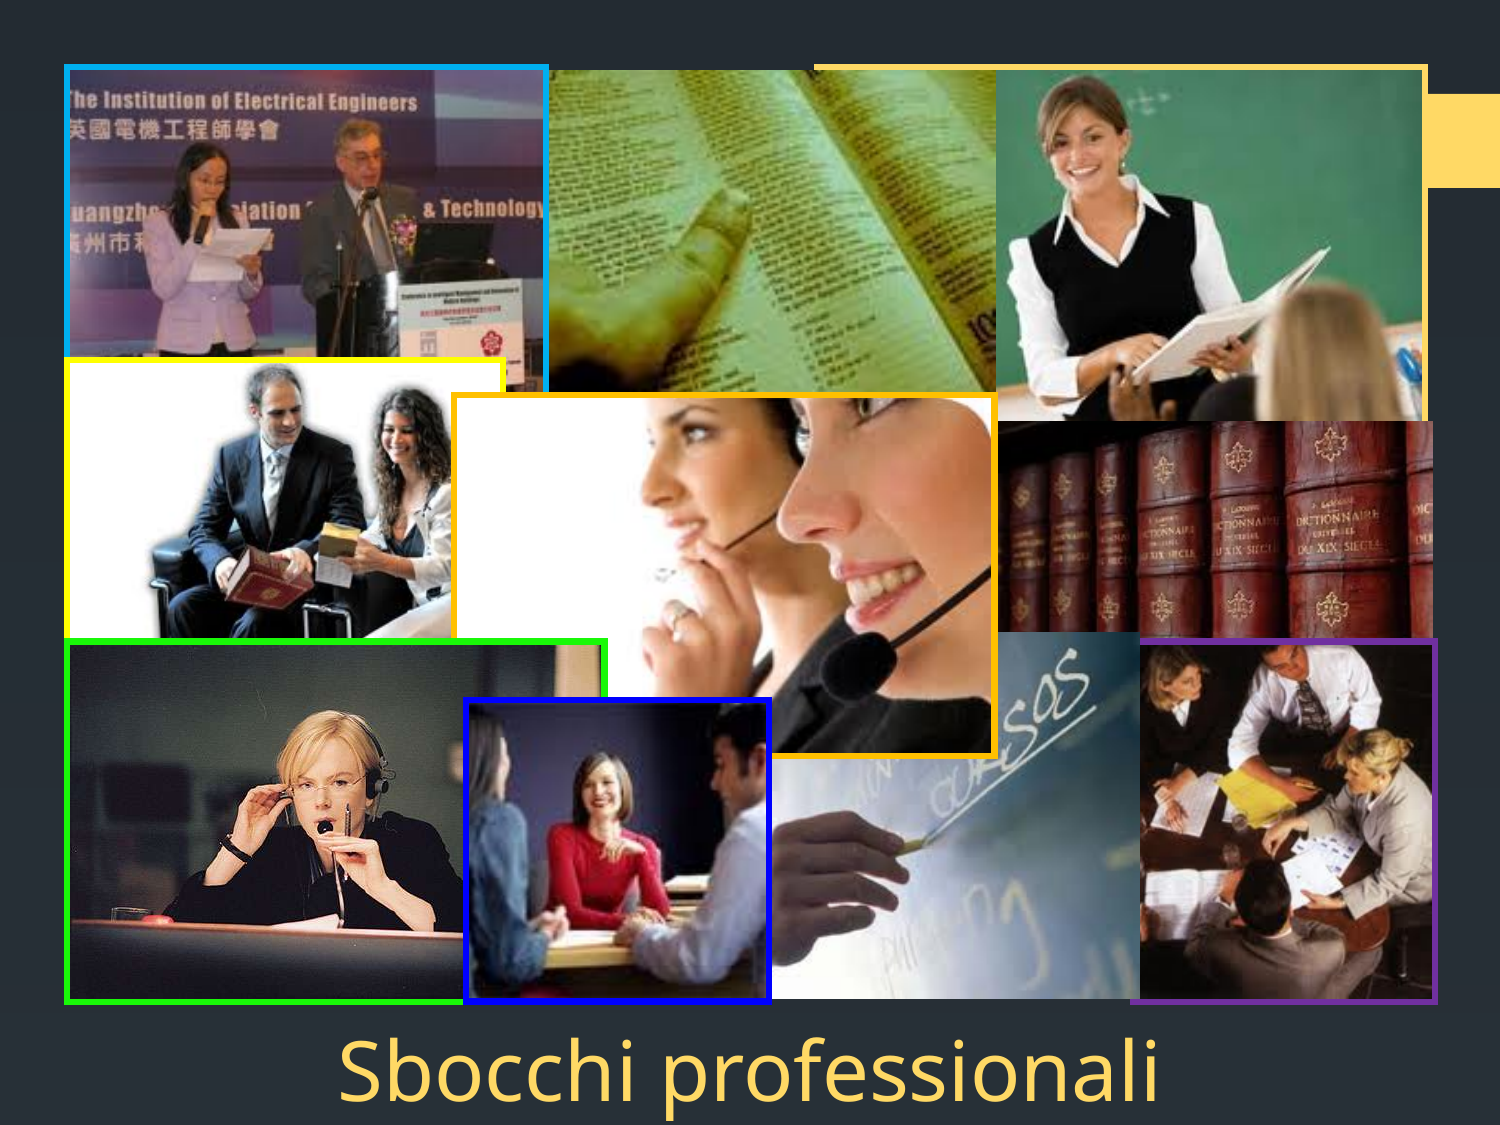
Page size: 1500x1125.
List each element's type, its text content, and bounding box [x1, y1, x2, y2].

text_box Sbocchi professionali [78, 1009, 1421, 1125]
picture [69, 69, 1434, 1000]
